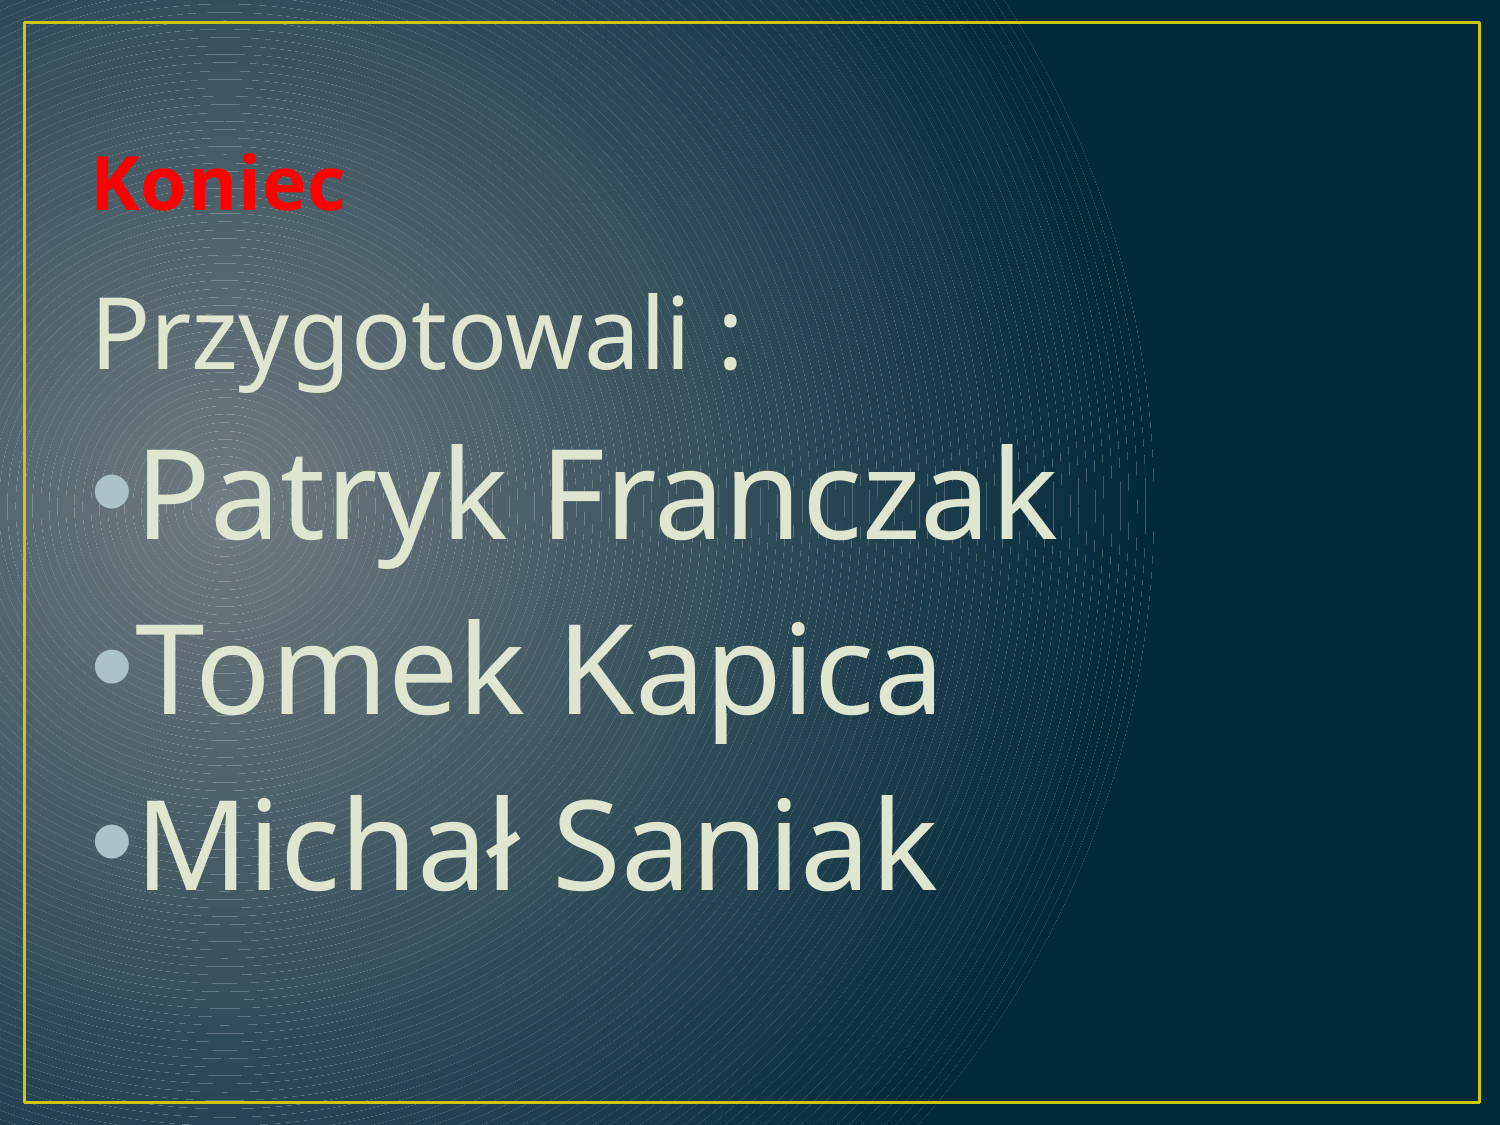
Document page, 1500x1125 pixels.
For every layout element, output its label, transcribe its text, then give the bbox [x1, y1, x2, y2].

list Przygotowali : Patryk Franczak Tomek Kapica Michał Saniak [75, 262, 1425, 1005]
title Koniec [75, 45, 1425, 233]
